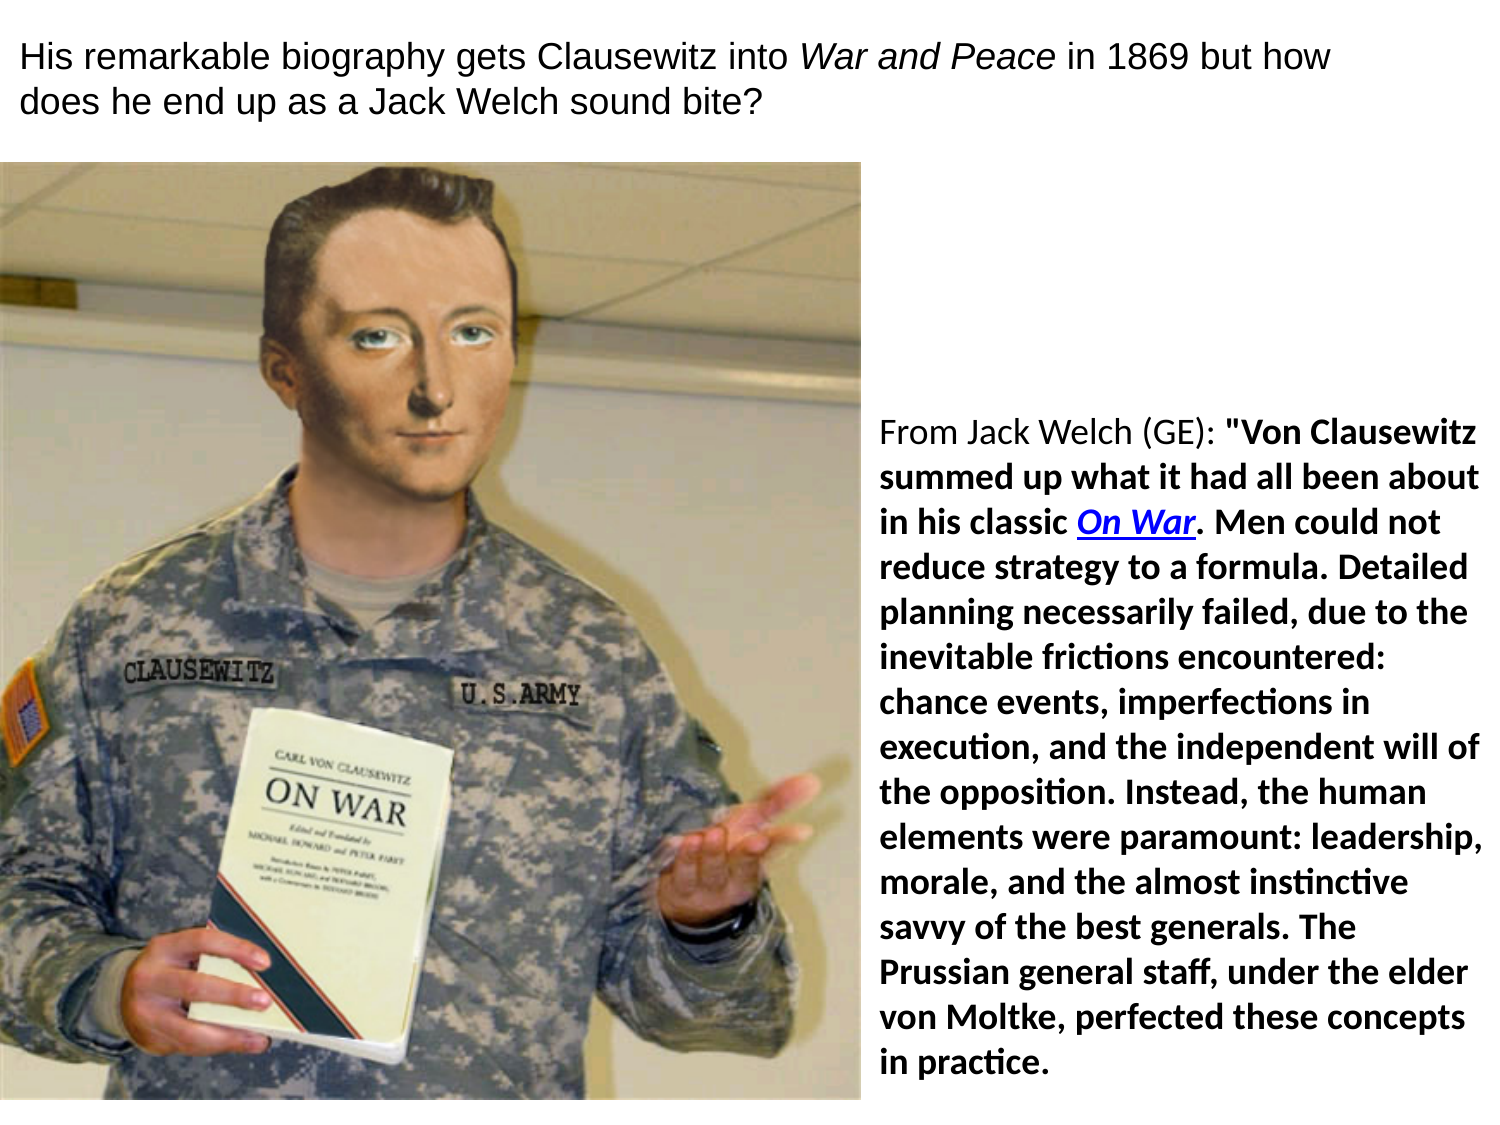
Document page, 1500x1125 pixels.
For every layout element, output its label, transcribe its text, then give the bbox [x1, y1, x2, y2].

text_box His remarkable biography gets Clausewitz into War and Peace in 1869 but how does he end up as a Jack Welch sound bite? [4, 24, 1393, 130]
text_box From Jack Welch (GE): "Von Clausewitz summed up what it had all been about in his classic On War. Men could not reduce strategy to a formula. Detailed planning necessarily failed, due to the inevitable frictions encountered: chance events, imperfections in execution, and the independent will of the opposition. Instead, the human elements were paramount: leadership, morale, and the almost instinctive savvy of the best generals. The Prussian general staff, under the elder von Moltke, perfected these concepts in practice. [865, 399, 1500, 1090]
picture [0, 162, 861, 1101]
